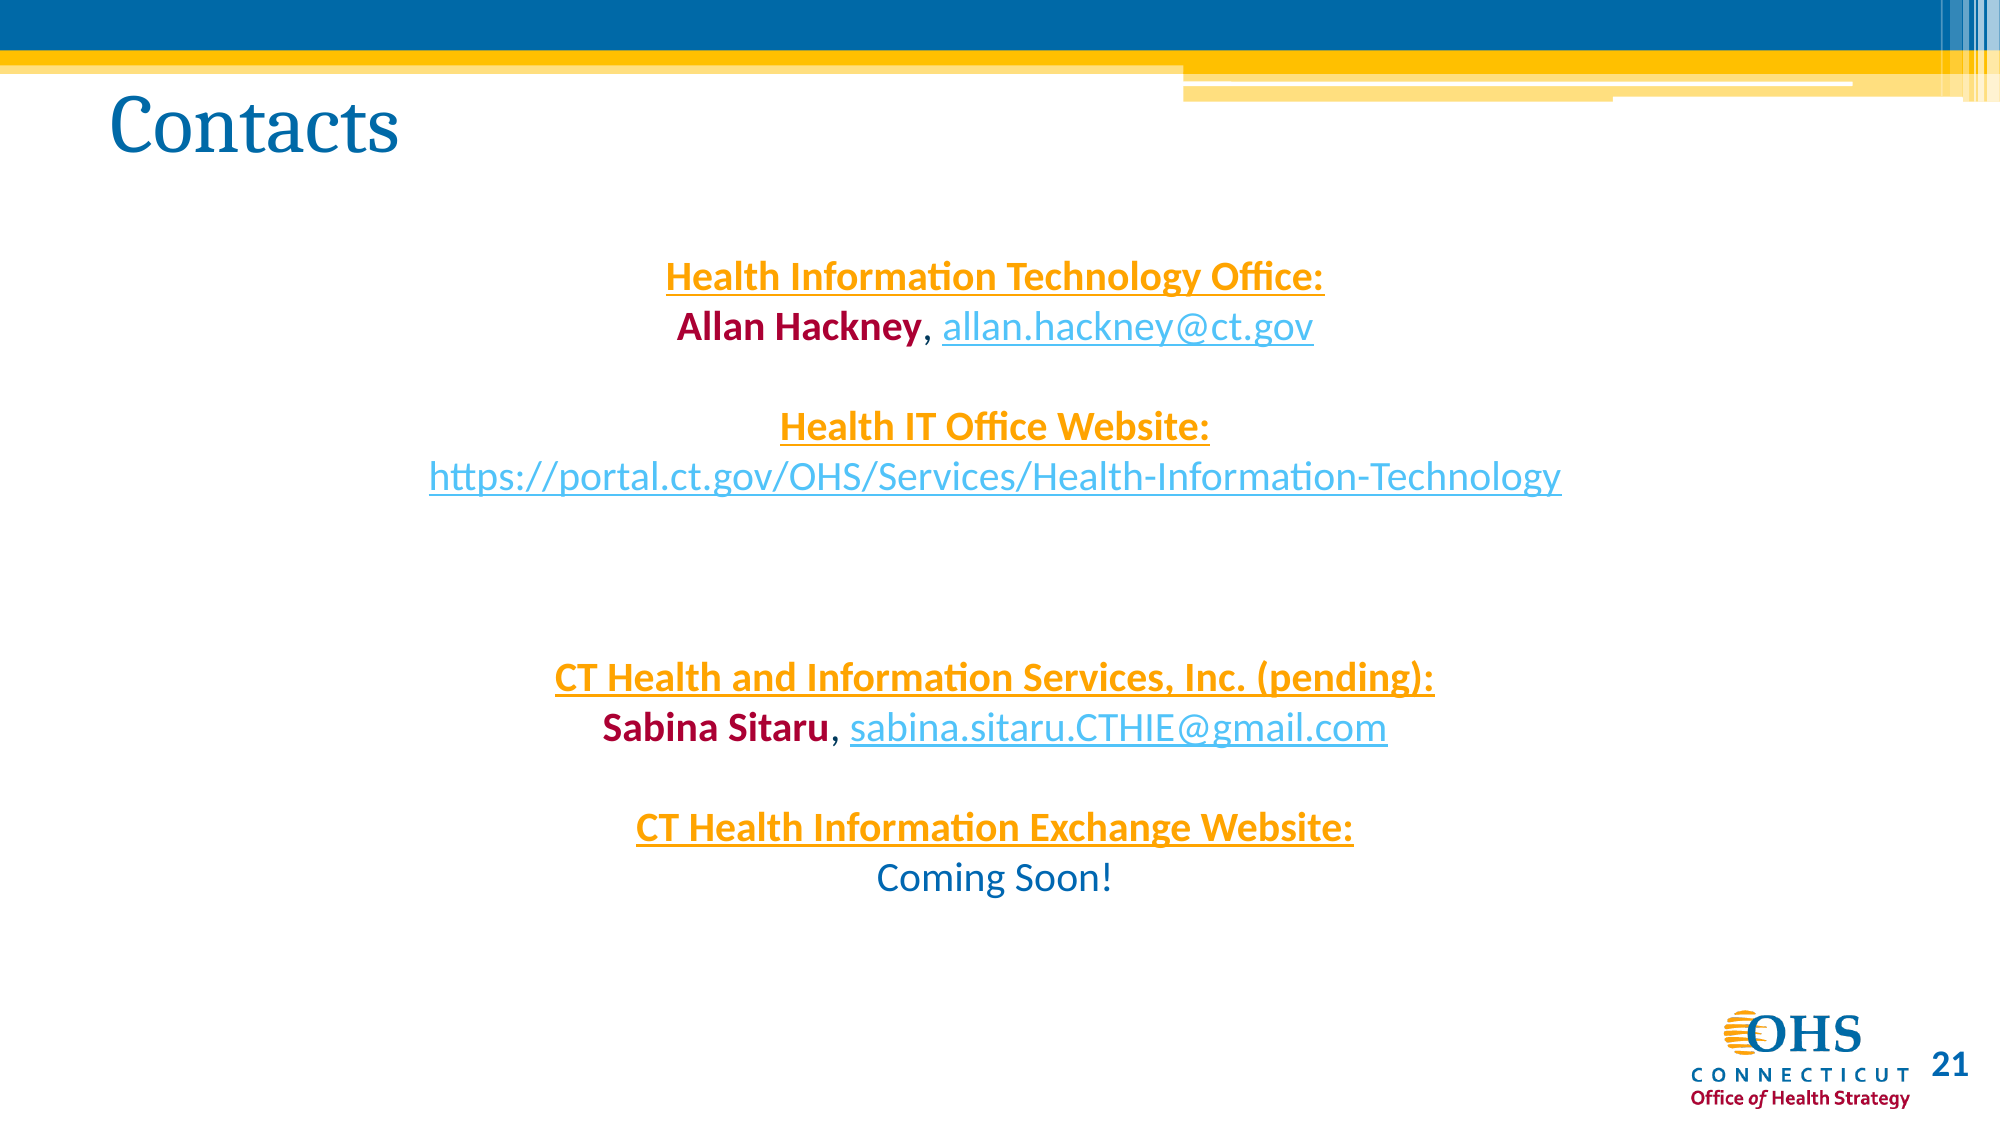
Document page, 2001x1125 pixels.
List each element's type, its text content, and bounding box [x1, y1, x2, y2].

picture [1691, 1010, 1910, 1109]
slide_number 21 [1899, 1031, 1985, 1092]
title Contacts [95, 31, 1896, 207]
text_box Health Information Technology Office: Allan Hackney, allan.hackney@ct.gov Health IT Office Website: https://portal.ct.gov/OHS/Services/Health-Information-Technology CT Health and Information Services, Inc. (pending): Sabina Sitaru, sabina.sitaru.CTHIE@gmail.com CT Health Information Exchange Website: Coming Soon! [351, 241, 1639, 907]
